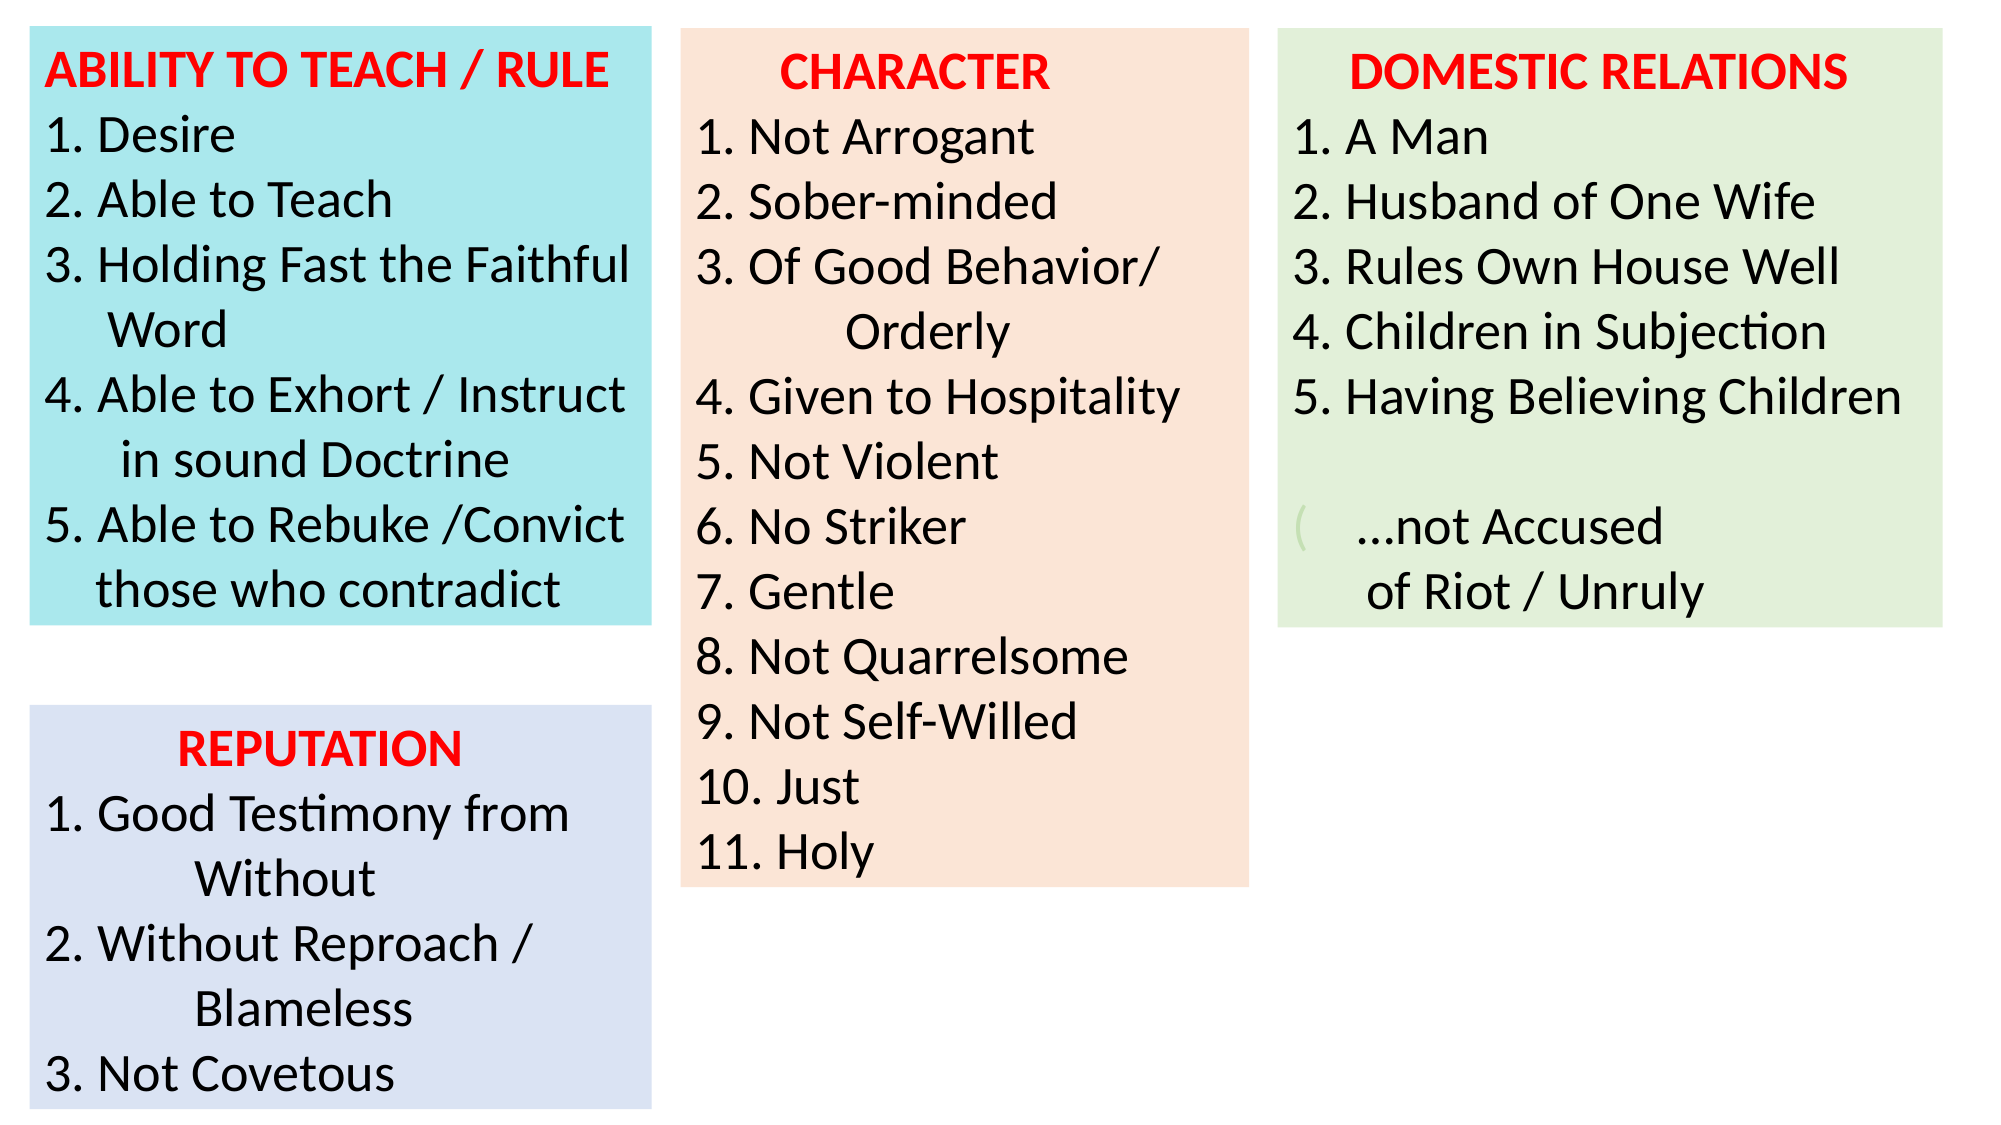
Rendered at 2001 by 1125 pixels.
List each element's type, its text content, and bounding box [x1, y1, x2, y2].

text_box REPUTATION 1. Good Testimony from Without 2. Without Reproach / Blameless 3. Not Covetous [29, 704, 652, 1110]
text_box ABILITY TO TEACH / RULE 1. Desire 2. Able to Teach 3. Holding Fast the Faithful ….Word 4. Able to Exhort / Instruct ….iin sound Doctrine 5. Able to Rebuke /Convict ….those who contradict [29, 26, 652, 626]
text_box CHARACTER 1. Not Arrogant 2. Sober-minded 3. Of Good Behavior/ Orderly 4. Given to Hospitality 5. Not Violent 6. No Striker 7. Gentle 8. Not Quarrelsome 9. Not Self-Willed 10. Just 11. Holy [680, 28, 1250, 888]
text_box DOMESTIC RELATIONS 1. A Man 2. Husband of One Wife 3. Rules Own House Well 4. Children in Subjection 5. Having Believing Children ( …not Accused of Riot / Unruly [1277, 28, 1943, 628]
